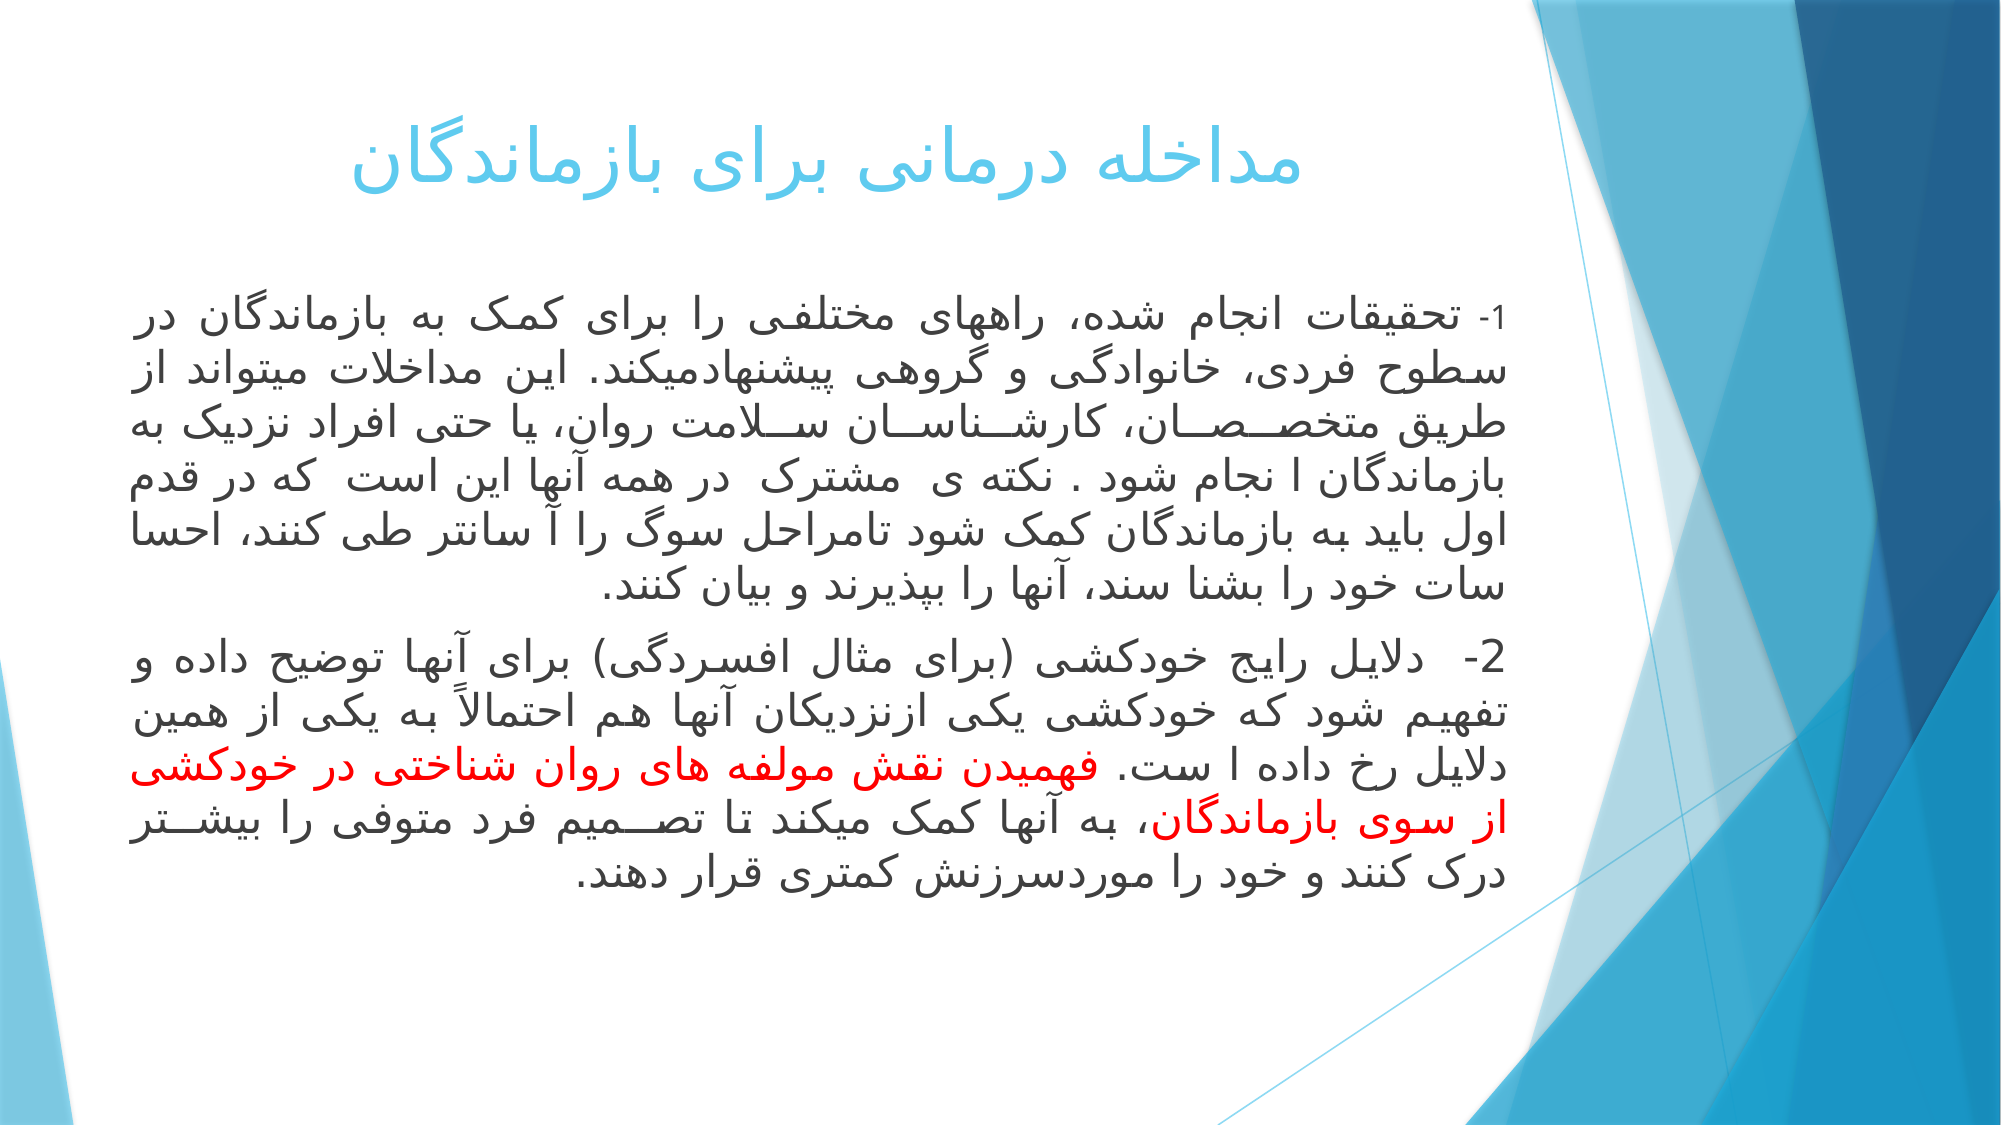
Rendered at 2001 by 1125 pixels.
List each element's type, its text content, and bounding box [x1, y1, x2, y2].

list 1- تحقیقات انجام شده، راههای مختلفی را برای کمک به بازماندگان در سطوح فردی، خانوادگی و گروهی پیشنهادمیکند. این مداخلات میتواند از طریق متخصــصــان، کارشــناســان ســلامت روان، یا حتی افراد نزدیک به بازماندگان ا نجام شود . نکته ی مشترک در همه آنها این است که در قدم اول باید به بازماندگان کمک شود تامراحل سوگ را آ سانتر طی کنند، احسا سات خود را بشنا سند، آنها را بپذیرند و بیان کنند. 2- دلایل رایج خودکشی (برای مثال افسردگی) برای آنها توضیح داده و تفهیم شود که خودکشی یکی ازنزدیکان آنها هم احتمالاً به یکی از همین دلایل رخ داده ا ست. فهمیدن نقش مولفه های روان شناختی در خودکشی از سوی بازماندگان، به آنها کمک میکند تا تصــمیم فرد متوفی را بیشــتر درک کنند و خود را موردسرزنش کمتری قرار دهند. [113, 277, 1524, 914]
title مداخله درمانی برای بازماندگان [111, 99, 1522, 235]
